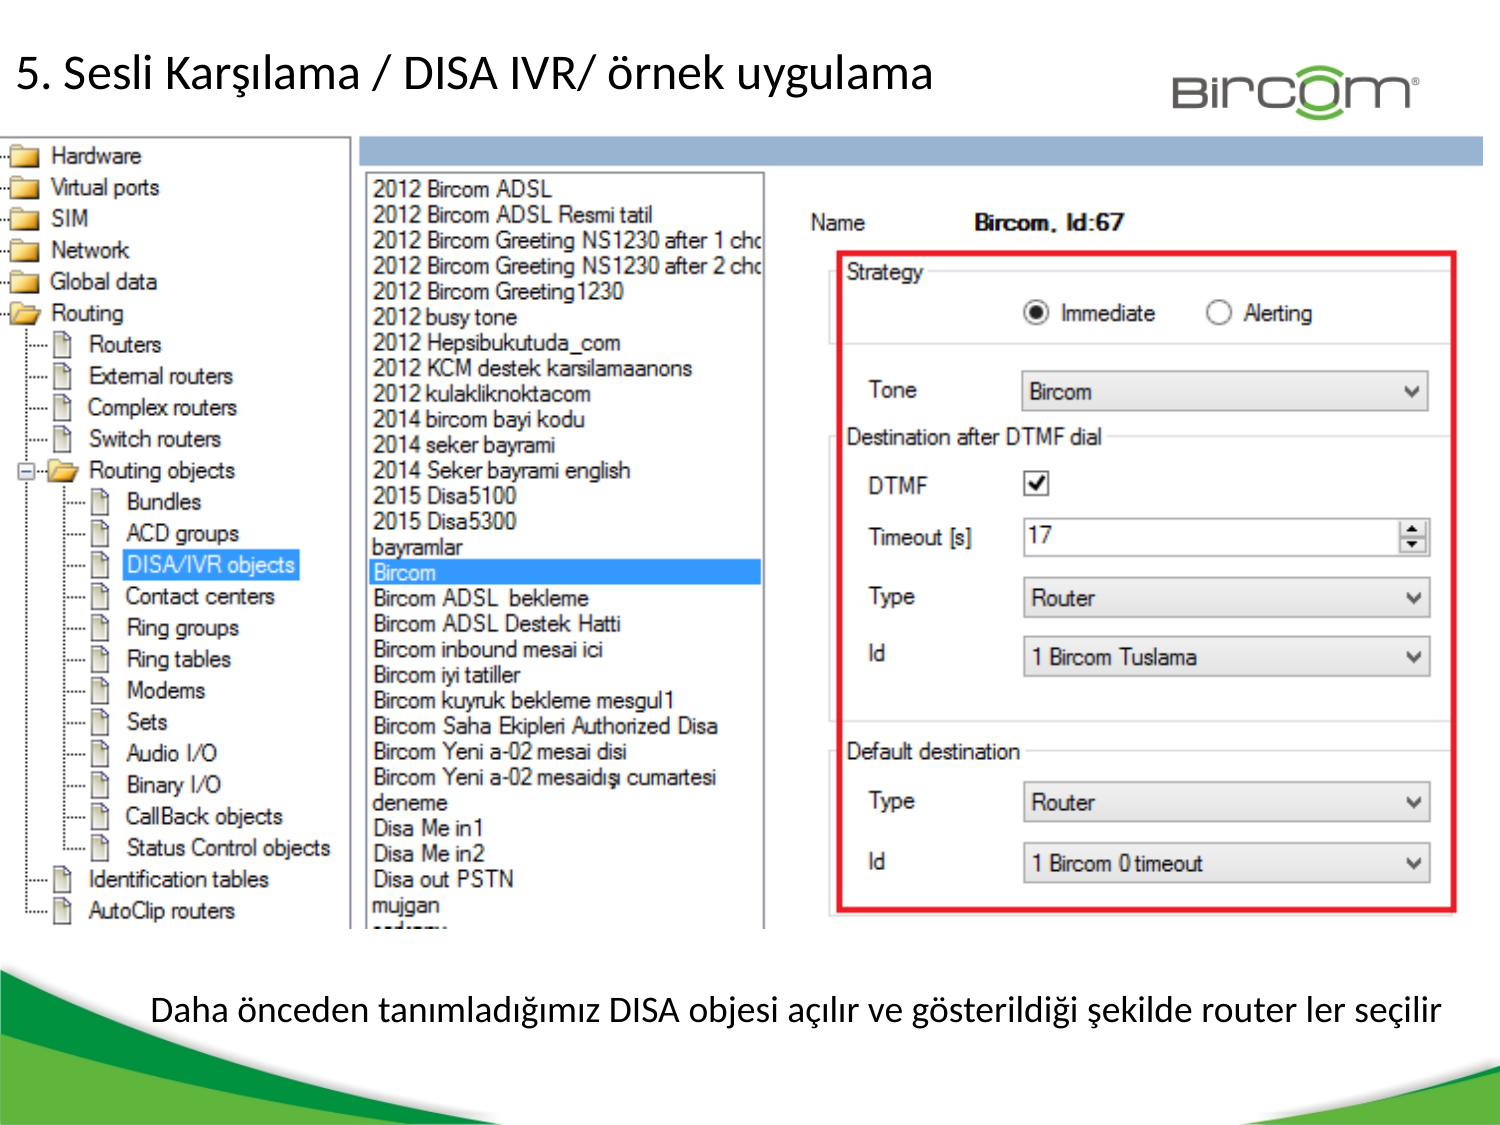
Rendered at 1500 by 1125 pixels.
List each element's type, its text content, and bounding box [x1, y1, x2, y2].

picture [0, 0, 1500, 1125]
text_box 5. Sesli Karşılama / DISA IVR/ örnek uygulama [0, 0, 1350, 124]
text_box Daha önceden tanımladığımız DISA objesi açılır ve gösterildiği şekilde router ler seçilir [135, 978, 1500, 1038]
